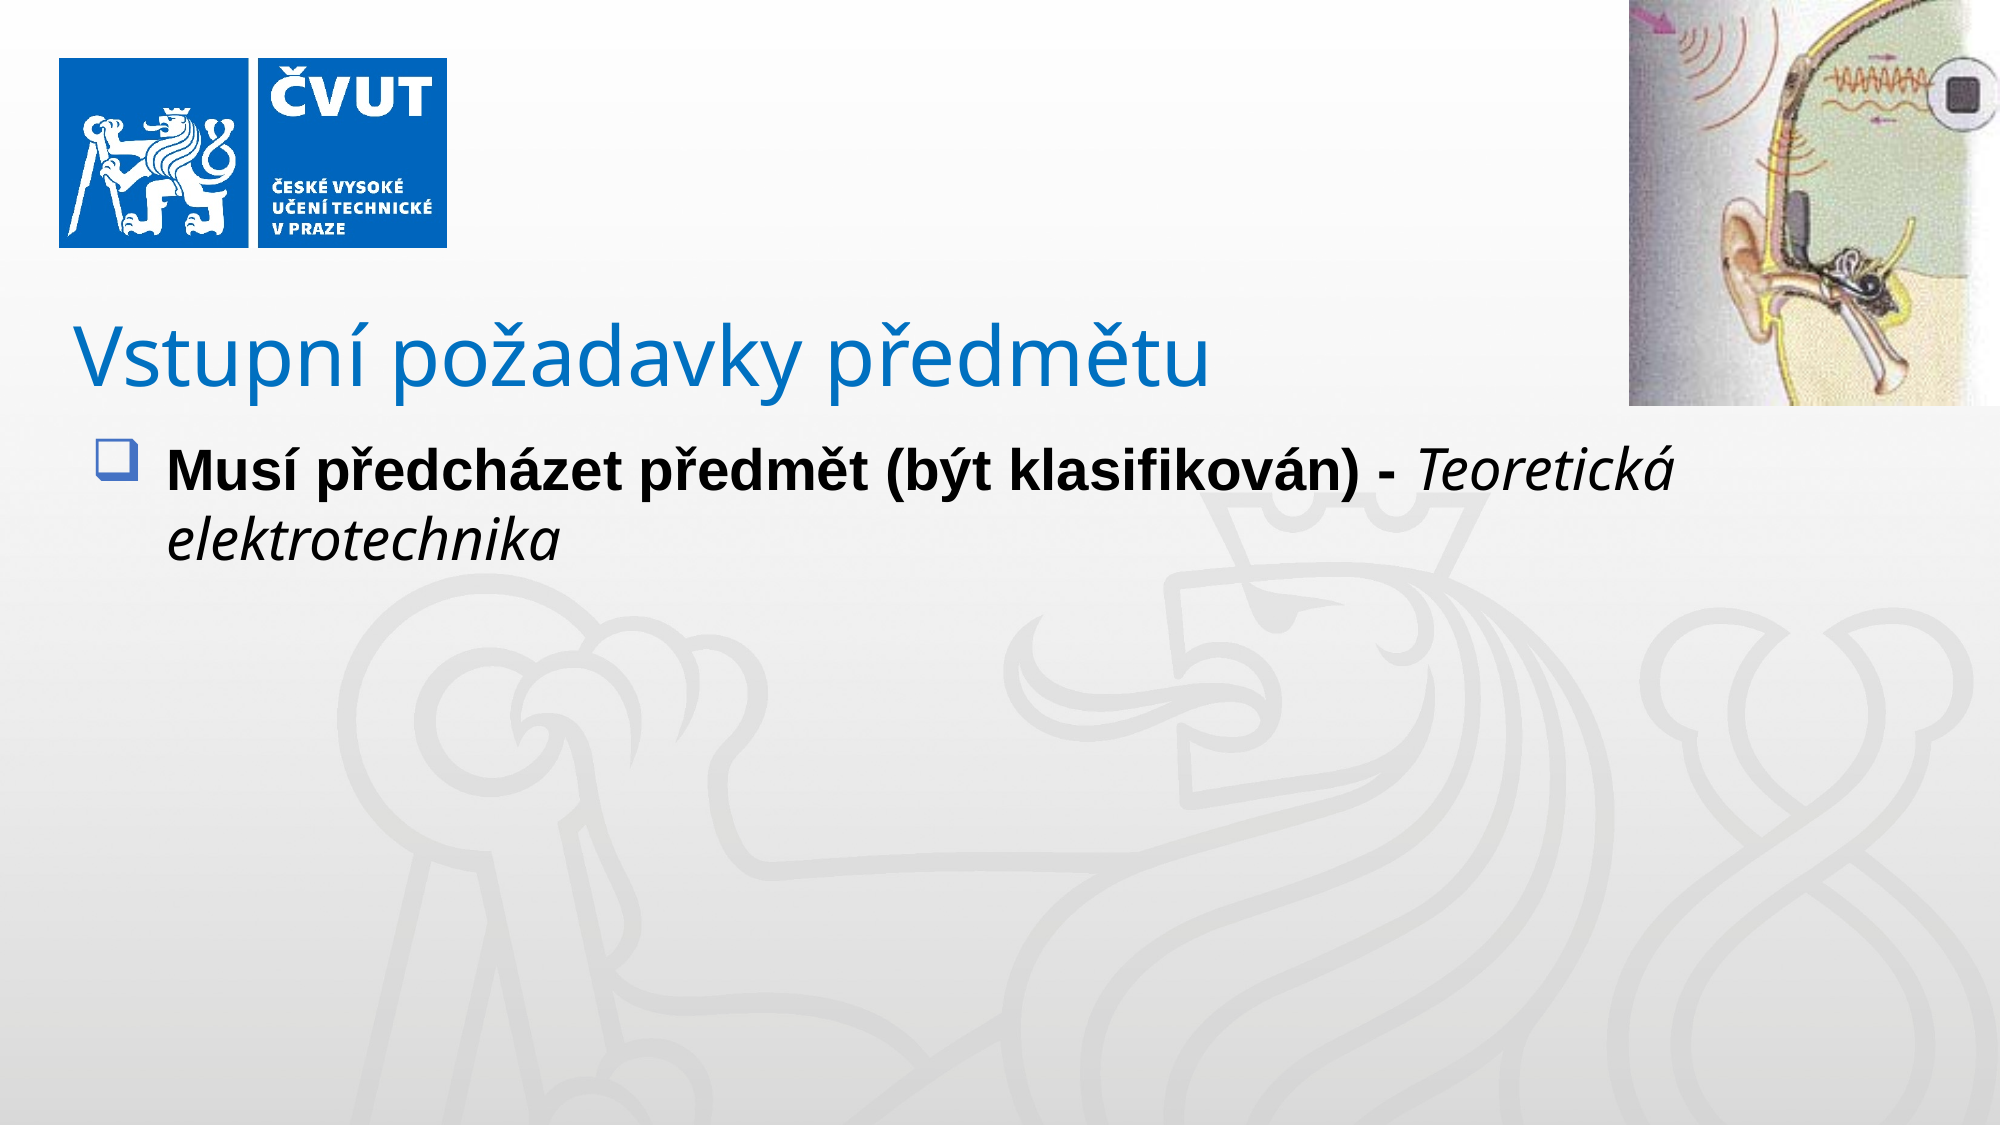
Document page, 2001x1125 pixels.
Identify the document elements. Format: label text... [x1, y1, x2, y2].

text_box Vstupní požadavky předmětu [58, 295, 1929, 411]
text_box Musí předcházet předmět (být klasifikován) - Teoretická elektrotechnika [76, 424, 1941, 580]
picture [0, 0, 2000, 1125]
